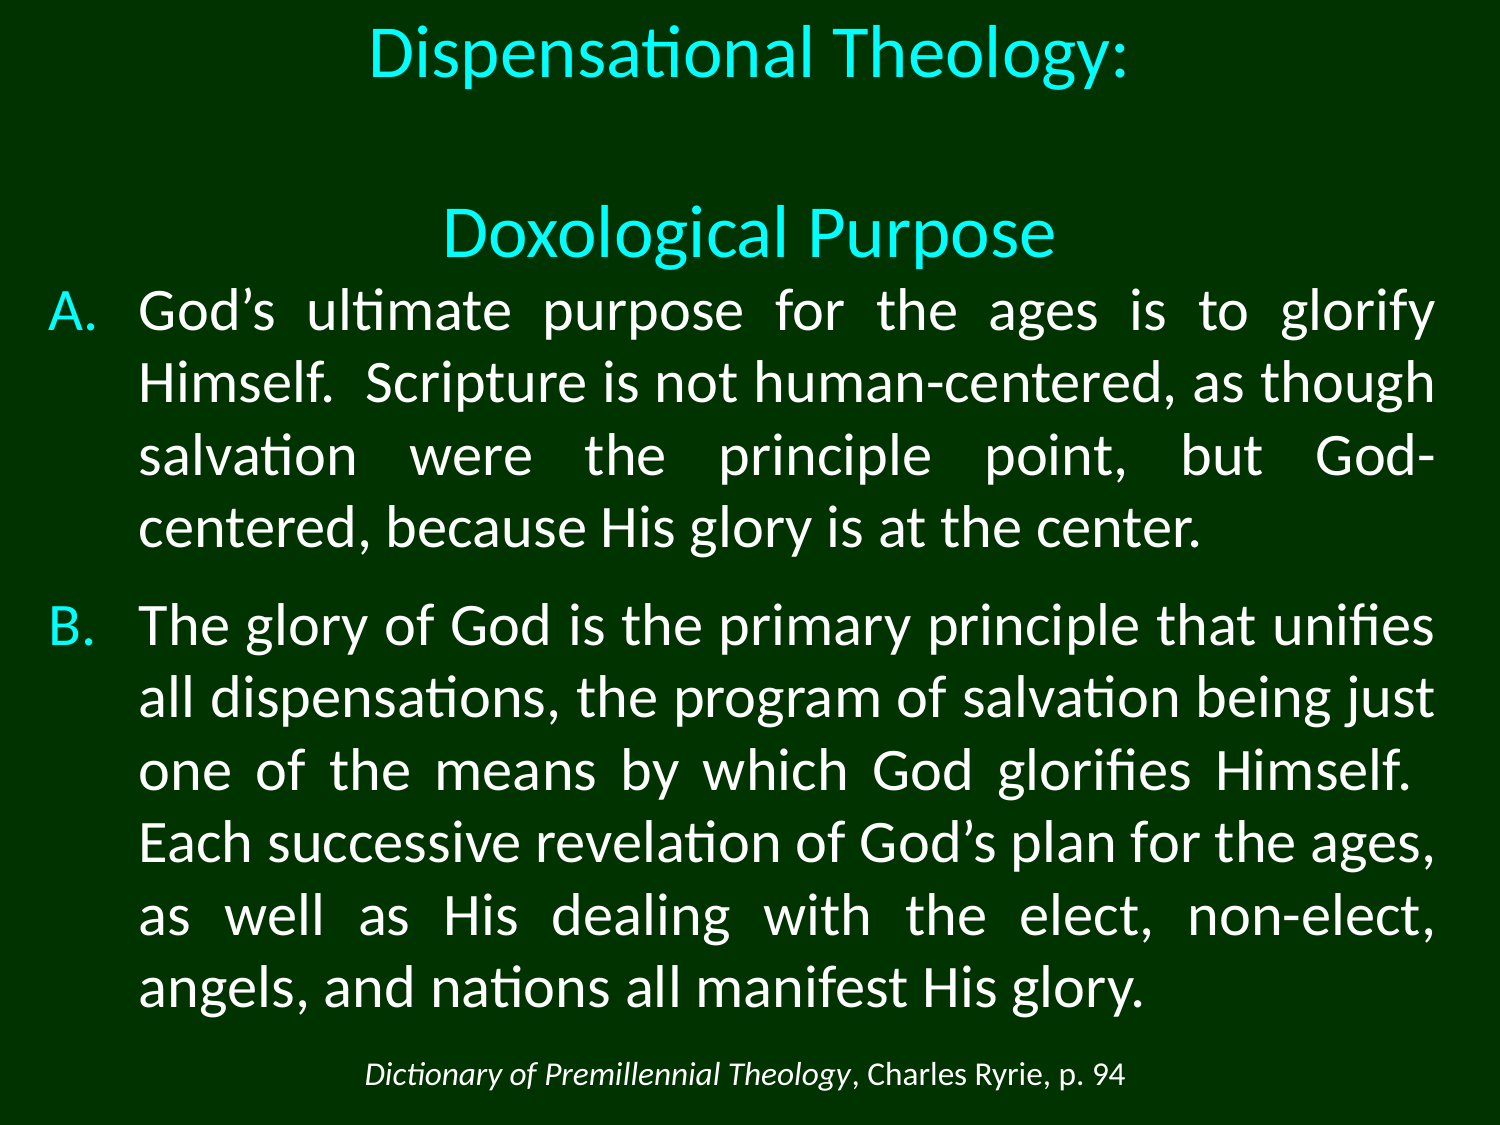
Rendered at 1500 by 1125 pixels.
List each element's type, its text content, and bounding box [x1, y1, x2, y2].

text_box Dictionary of Premillennial Theology, Charles Ryrie, p. 94 [351, 1045, 1140, 1100]
text_box God’s ultimate purpose for the ages is to glorify Himself. Scripture is not human-centered, as though salvation were the principle point, but God-centered, because His glory is at the center. The glory of God is the primary principle that unifies all dispensations, the program of salvation being just one of the means by which God glorifies Himself. Each successive revelation of God’s plan for the ages, as well as His dealing with the elect, non-elect, angels, and nations all manifest His glory. [33, 262, 1453, 1006]
title Dispensational Theology: Doxological Purpose [350, 37, 1150, 238]
